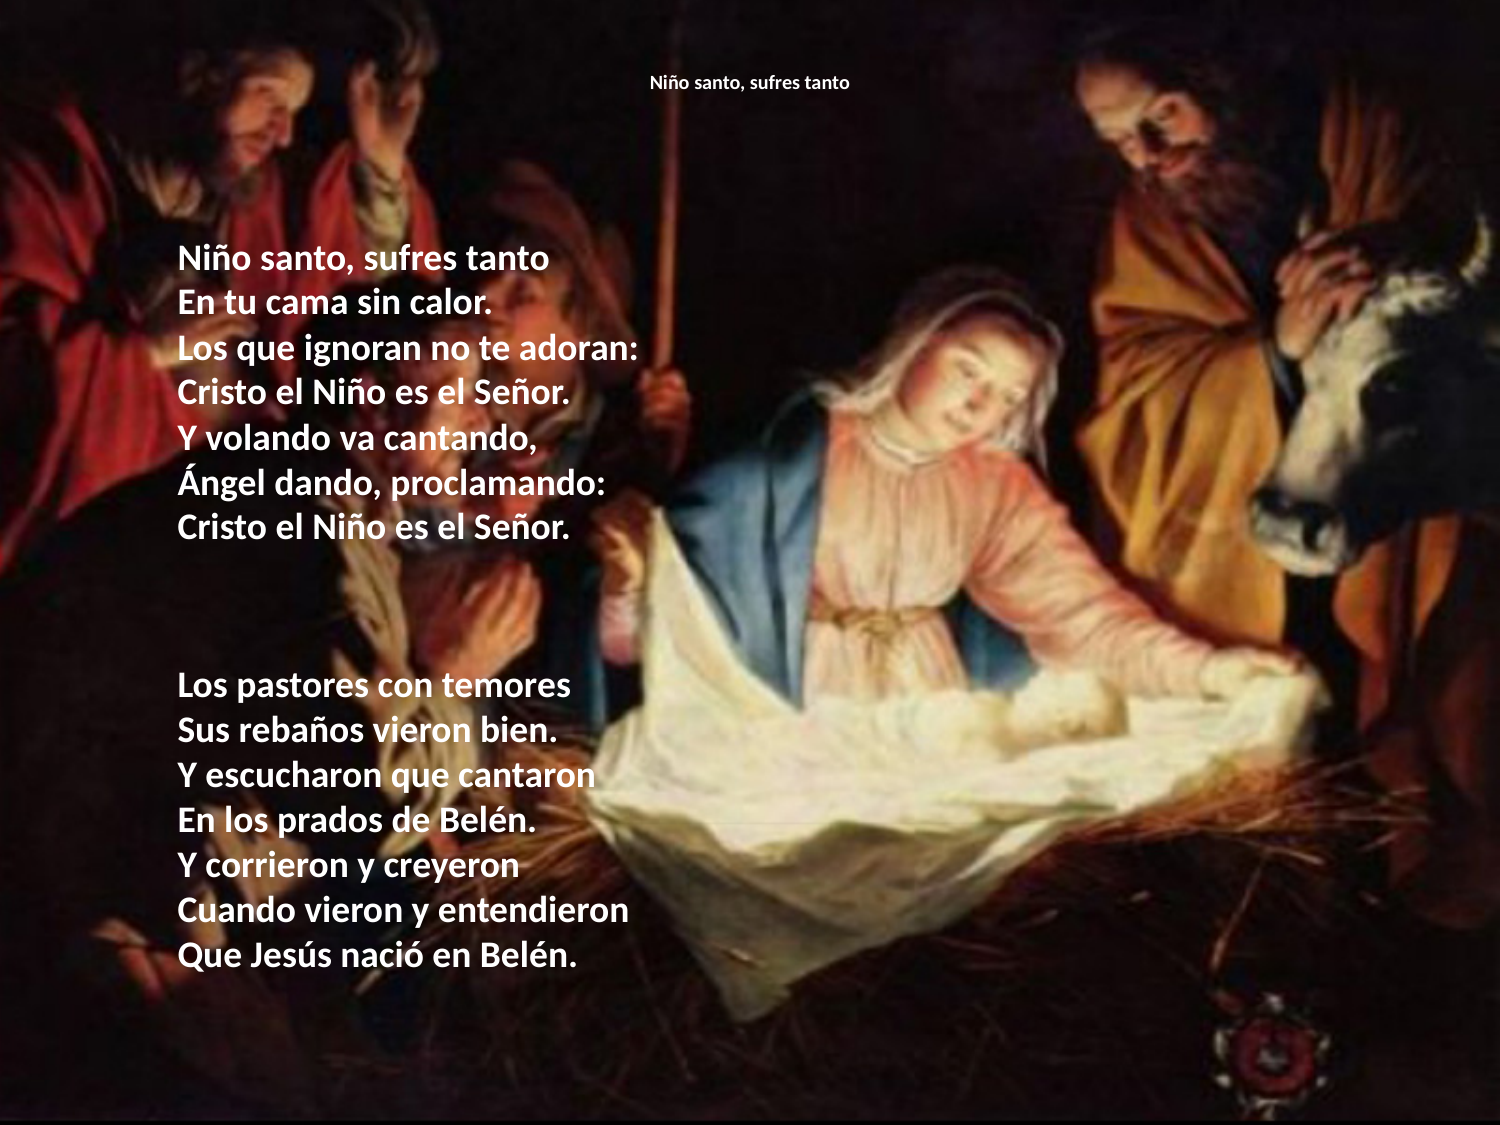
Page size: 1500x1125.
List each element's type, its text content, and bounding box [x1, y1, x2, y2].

picture [0, 0, 1500, 1125]
subtitle Niño santo, sufres tanto En tu cama sin calor. Los que ignoran no te adoran: Cristo el Niño es el Señor. Y volando va cantando, Ángel dando, proclamando: Cristo el Niño es el Señor. Los pastores con temores Sus rebaños vieron bien. Y escucharon que cantaron En los prados de Belén. Y corrieron y creyeron Cuando vieron y entendieron Que Jesús nació en Belén. [162, 224, 700, 988]
title Niño santo, sufres tanto [300, 37, 1200, 125]
